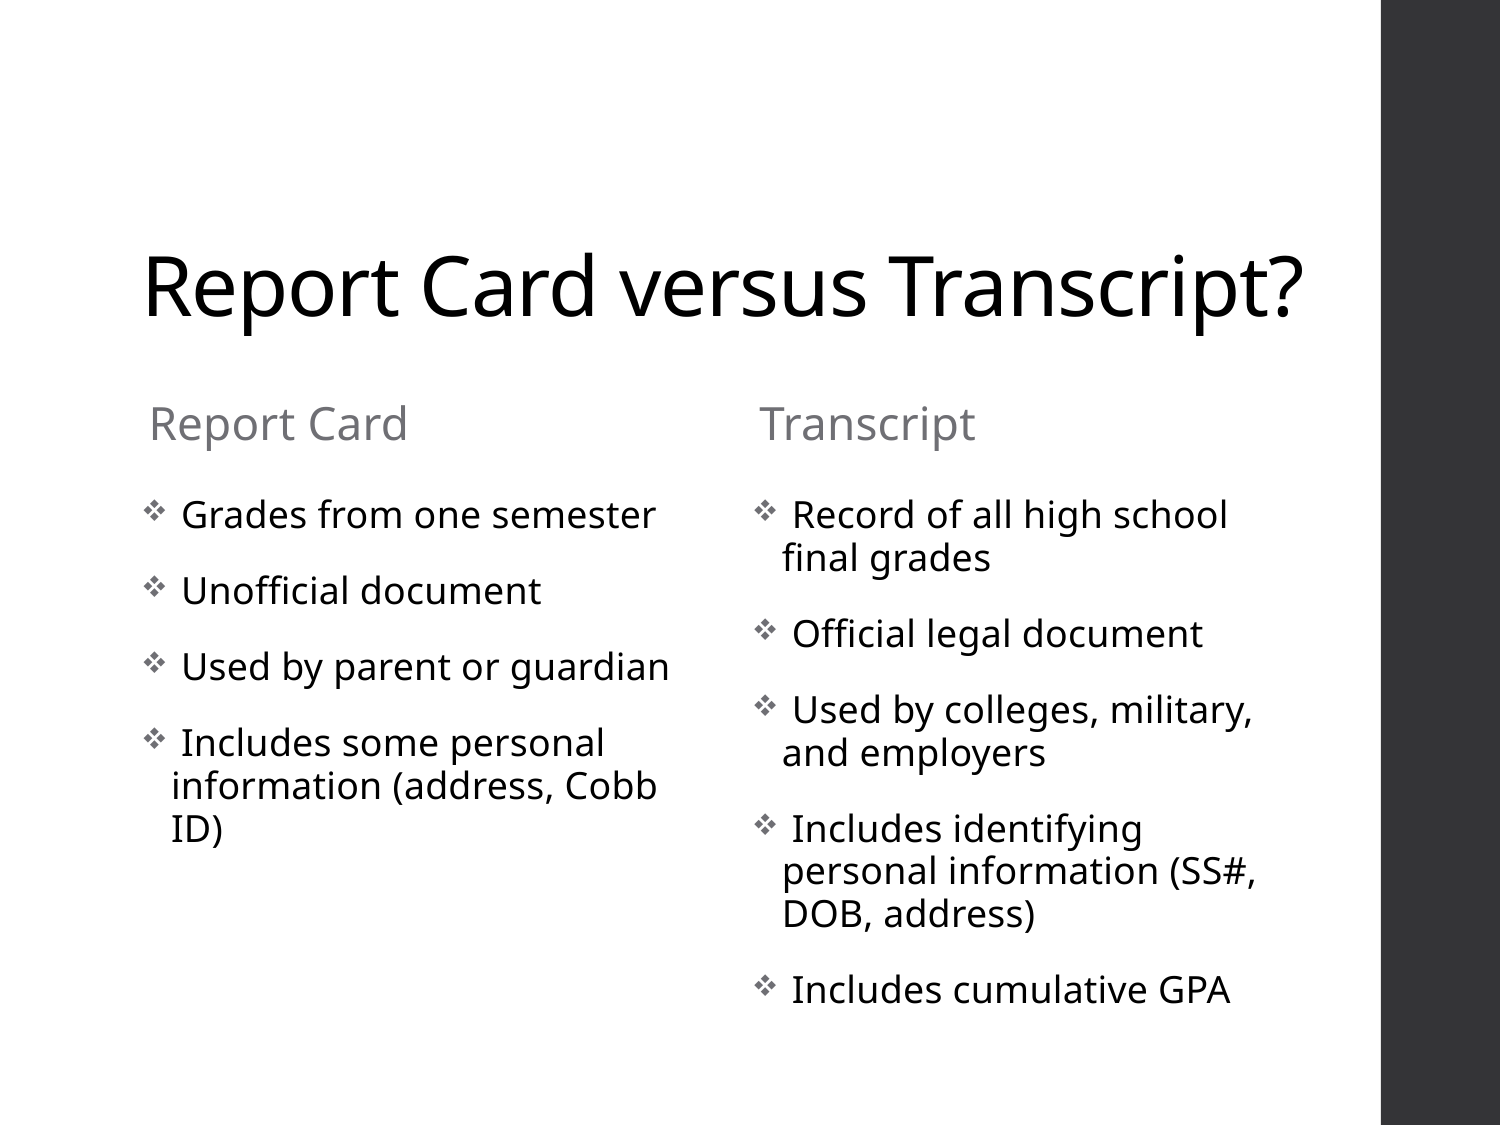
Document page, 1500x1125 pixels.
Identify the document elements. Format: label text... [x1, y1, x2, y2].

list Transcript [736, 357, 1322, 486]
list Report Card [126, 357, 711, 486]
list Grades from one semester Unofficial document Used by parent or guardian Includes some personal information (address, Cobb ID) [126, 486, 711, 1035]
list Record of all high school final grades Official legal document Used by colleges, military, and employers Includes identifying personal information (SS#, DOB, address) Includes cumulative GPA [736, 486, 1322, 1035]
title Report Card versus Transcript? [126, 96, 1322, 342]
